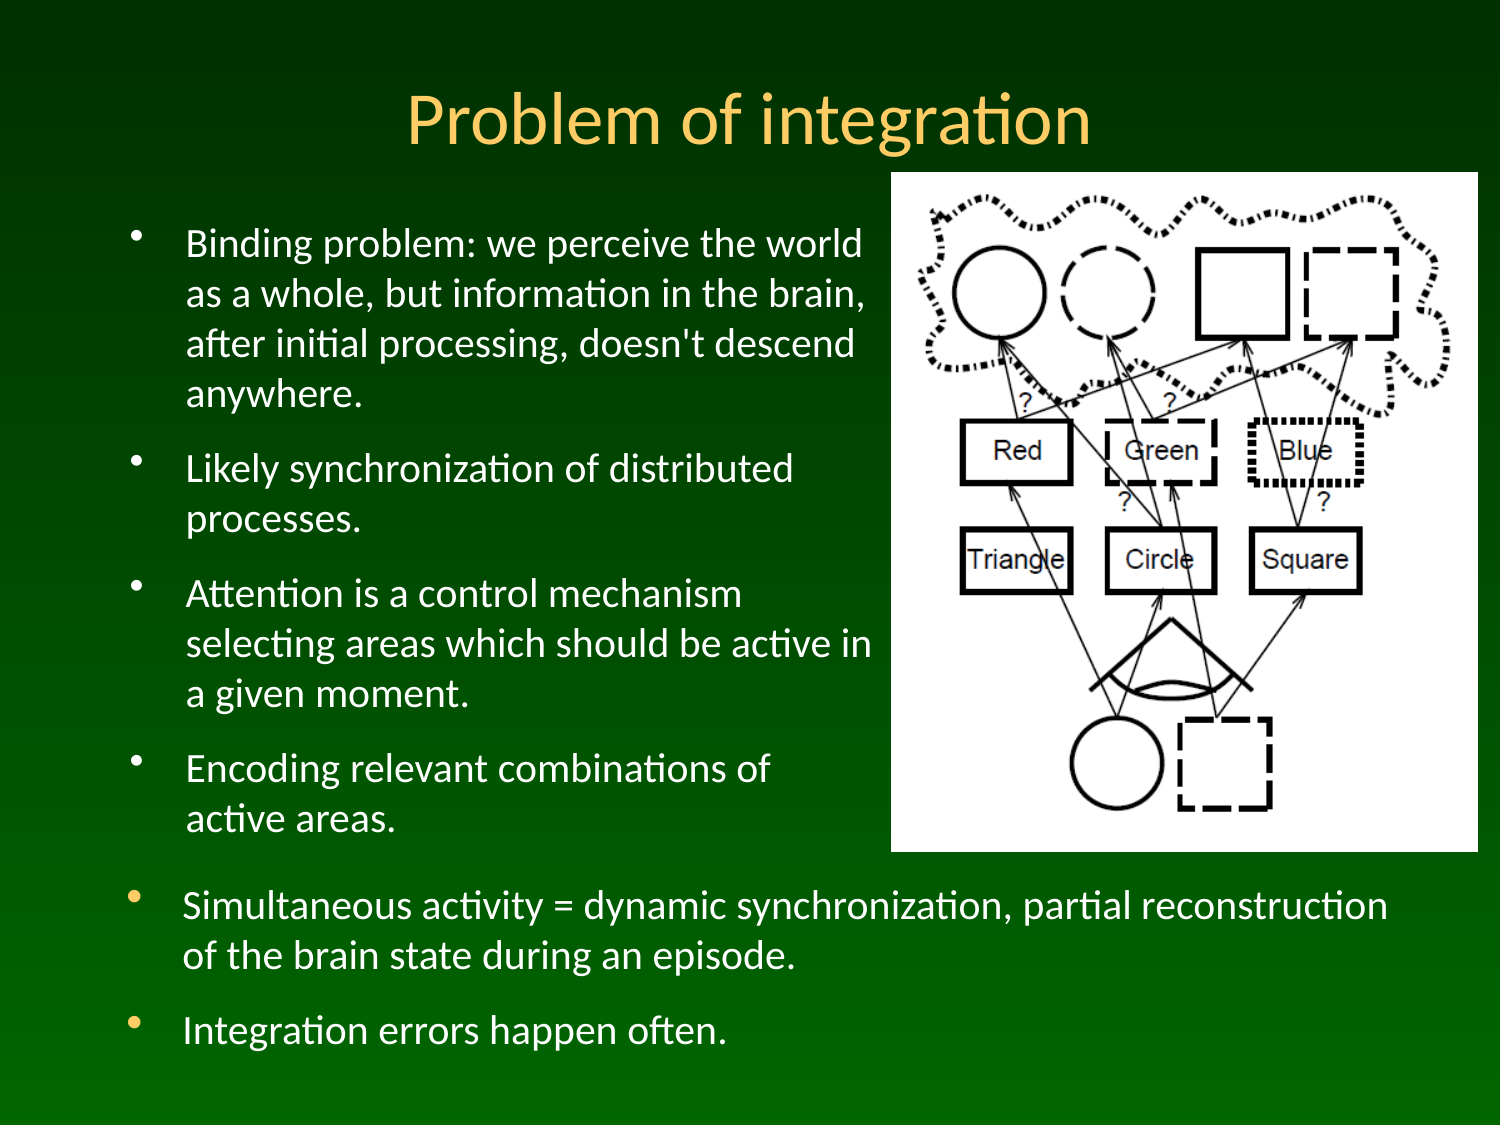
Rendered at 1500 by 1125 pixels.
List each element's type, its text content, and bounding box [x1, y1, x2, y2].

picture [891, 172, 1479, 852]
title Problem of integration [112, 57, 1388, 173]
list Simultaneous activity = dynamic synchronization, partial reconstruction of the brain state during an episode. Integration errors happen often. [111, 870, 1446, 1071]
list Binding problem: we perceive the world as a whole, but information in the brain, after initial processing, doesn't descend anywhere. Likely synchronization of distributed processes. Attention is a control mechanism selecting areas which should be active in a given moment. Encoding relevant combinations of active areas. [114, 208, 892, 870]
